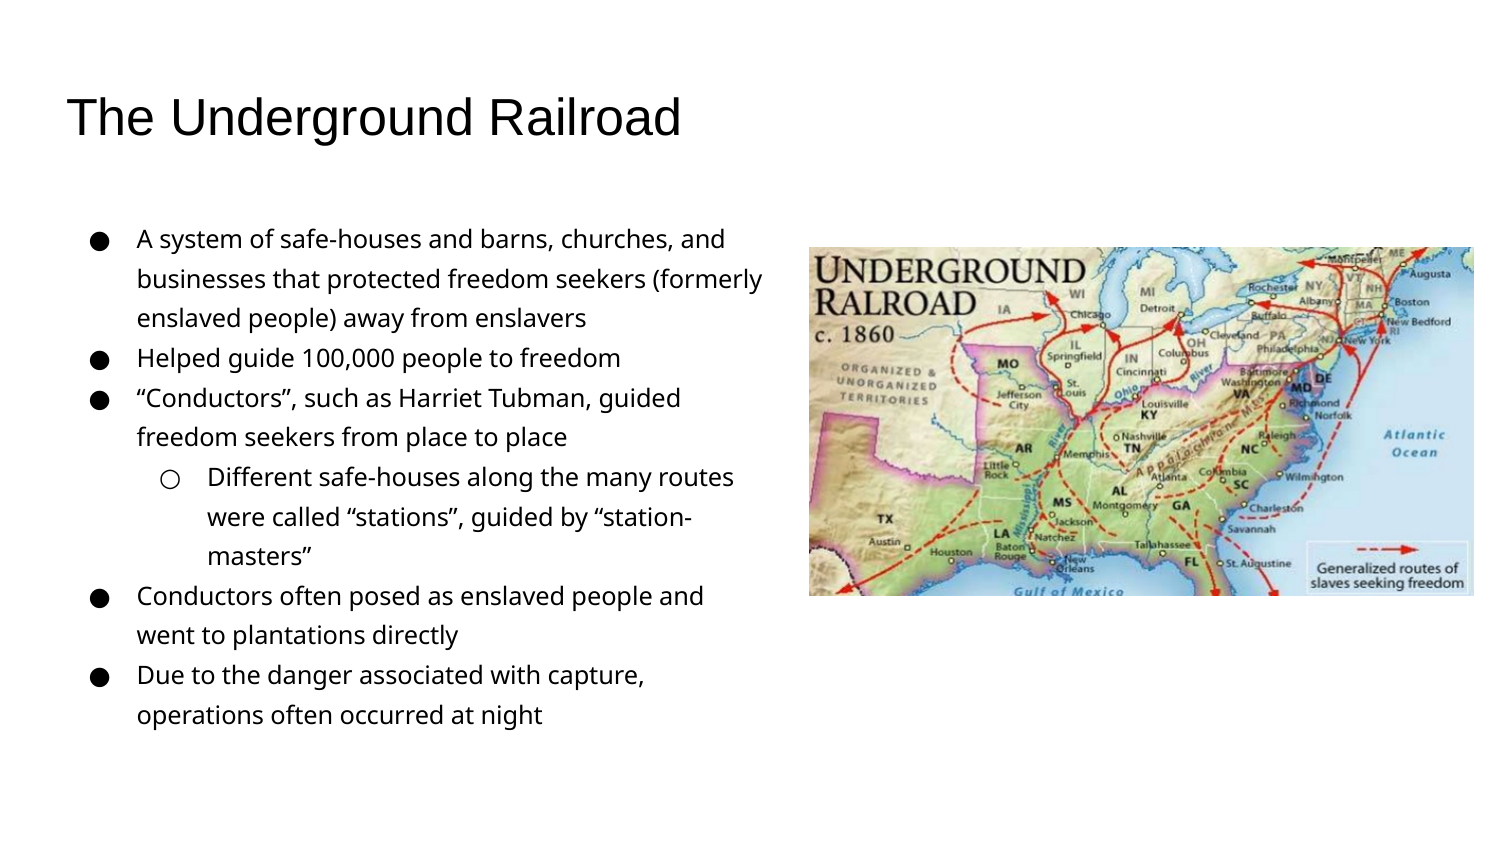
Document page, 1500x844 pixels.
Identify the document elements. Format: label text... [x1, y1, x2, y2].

picture [809, 247, 1474, 597]
list A system of safe-houses and barns, churches, and businesses that protected freedom seekers (formerly enslaved people) away from enslavers Helped guide 100,000 people to freedom “Conductors”, such as Harriet Tubman, guided freedom seekers from place to place Different safe-houses along the many routes were called “stations”, guided by “station-masters” Conductors often posed as enslaved people and went to plantations directly Due to the danger associated with capture, operations often occurred at night [51, 166, 783, 750]
title The Underground Railroad [51, 72, 1449, 167]
